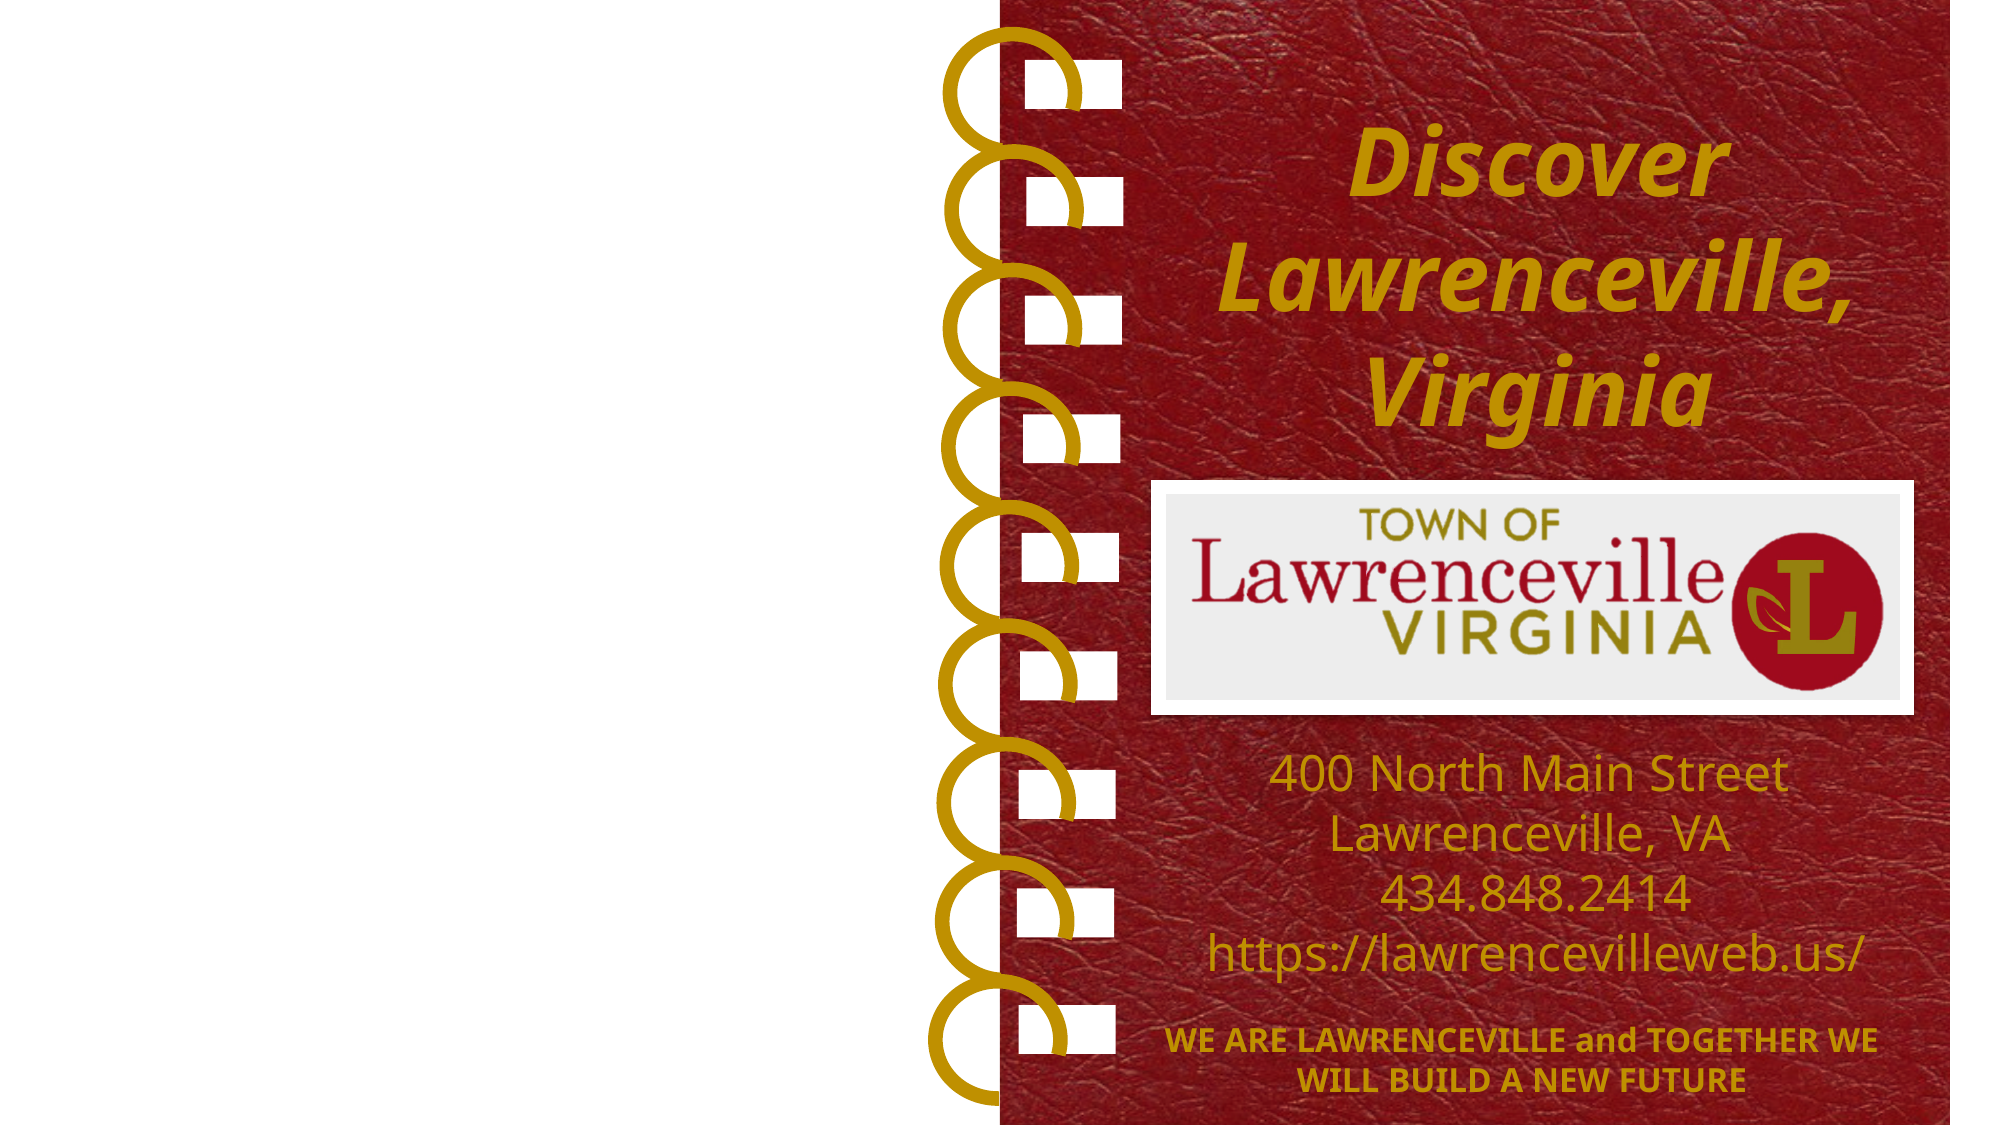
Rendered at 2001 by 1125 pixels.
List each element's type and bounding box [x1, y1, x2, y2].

text_box [934, 980, 999, 1100]
picture [999, 0, 1950, 1125]
text_box [943, 744, 999, 862]
text_box [949, 270, 999, 387]
text_box [941, 862, 999, 980]
text_box [951, 152, 999, 268]
text_box [944, 625, 999, 743]
text_box [946, 507, 999, 625]
text_box [949, 34, 999, 151]
text_box [947, 389, 999, 506]
